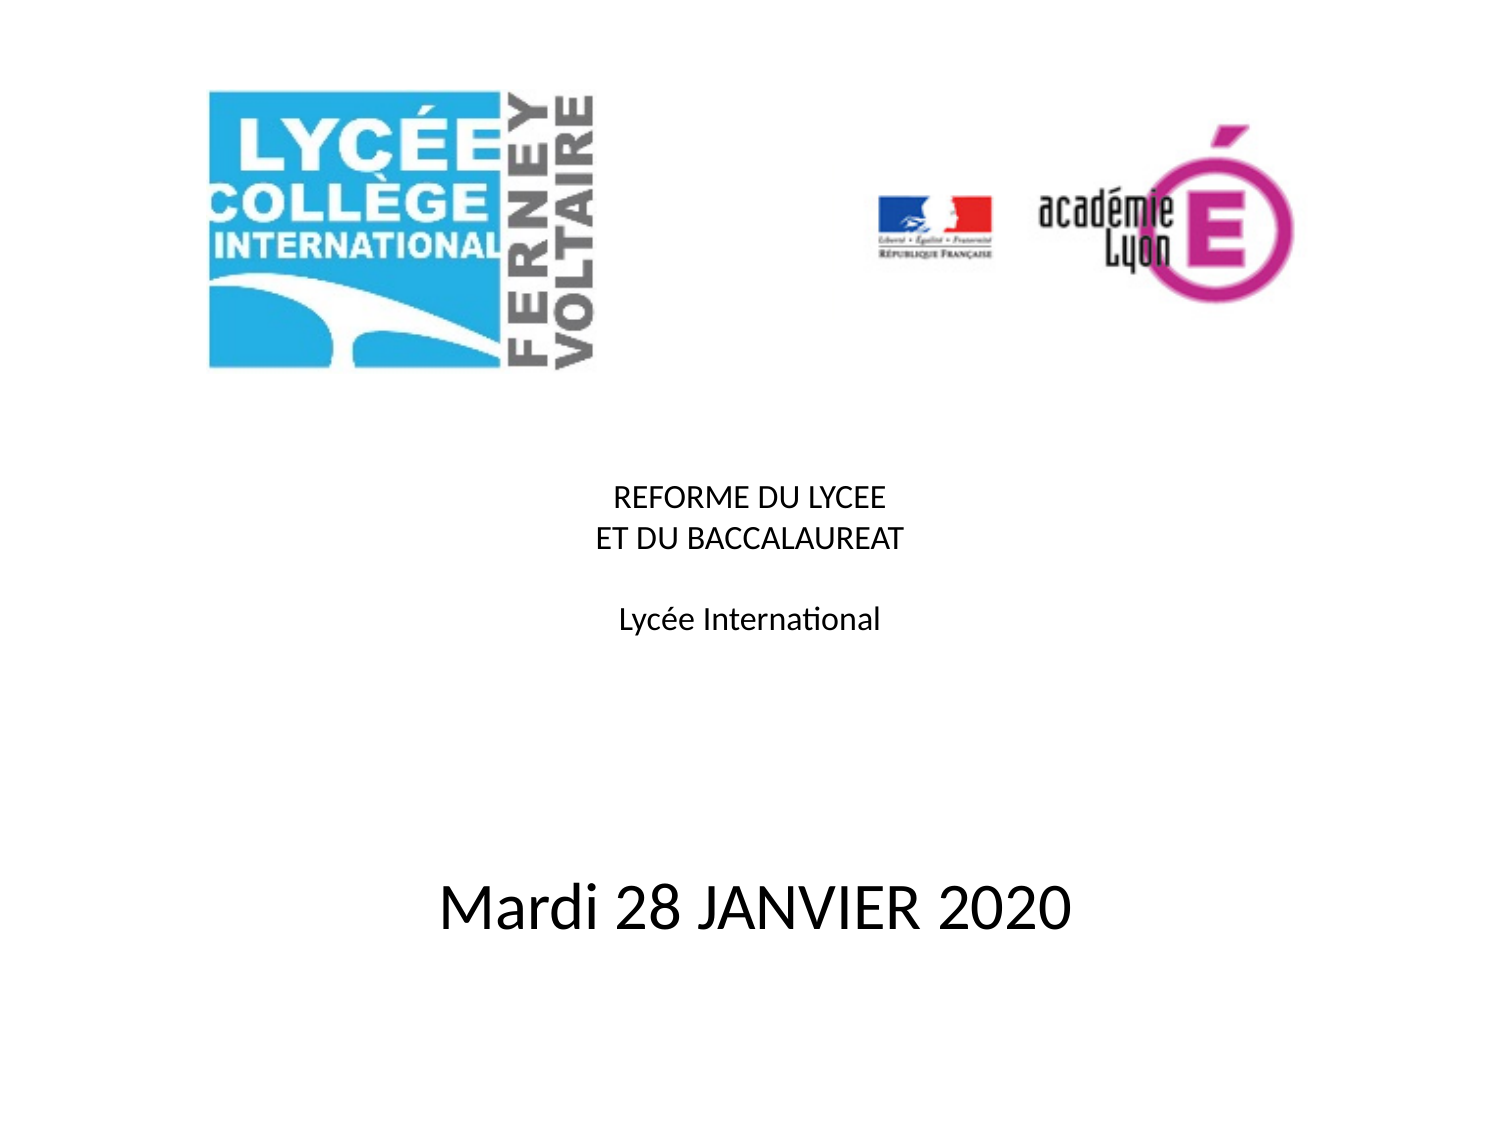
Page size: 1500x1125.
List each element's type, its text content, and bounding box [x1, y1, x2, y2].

picture [832, 42, 1334, 421]
picture [206, 89, 597, 374]
subtitle Mardi 28 JANVIER 2020 [230, 668, 1281, 957]
title REFORME DU LYCEE ET DU BACCALAUREAT Lycée International [112, 385, 1388, 646]
